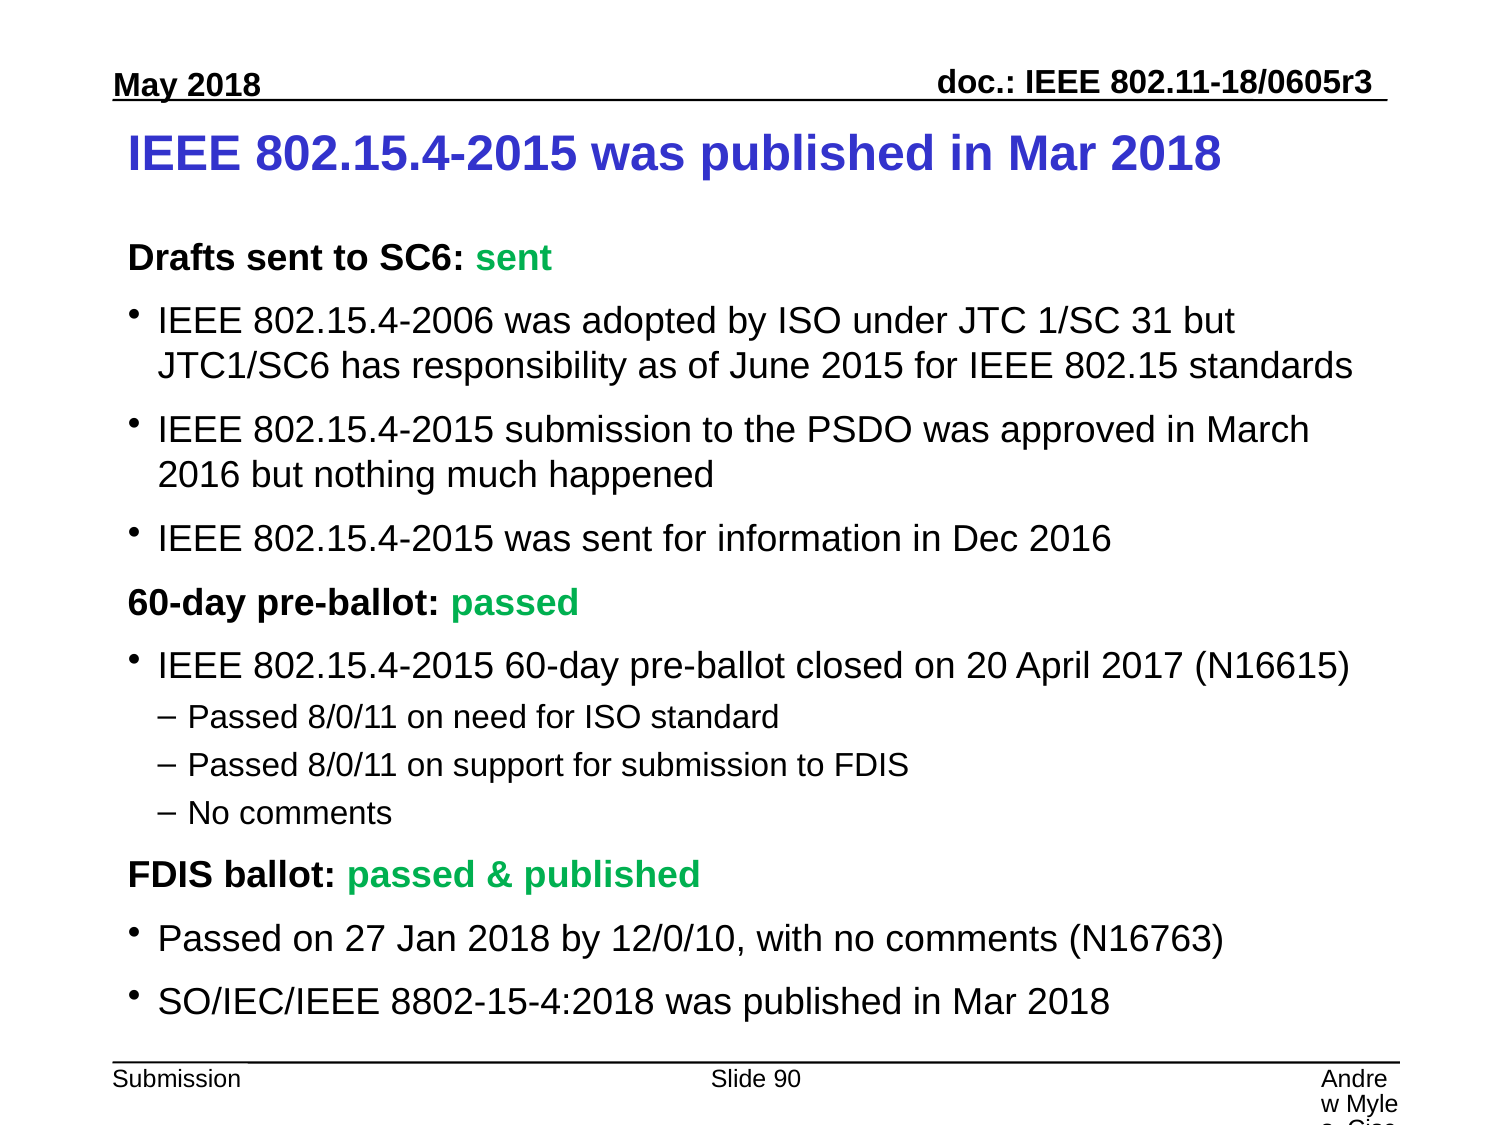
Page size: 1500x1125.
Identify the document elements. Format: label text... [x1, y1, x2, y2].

slide_number Slide 90 [709, 1061, 803, 1093]
title IEEE 802.15.4-2015 was published in Mar 2018 [112, 112, 1388, 224]
footer Andrew Myles, Cisco [1320, 1061, 1402, 1093]
list Drafts sent to SC6: sent IEEE 802.15.4-2006 was adopted by ISO under JTC 1/SC 31 but JTC1/SC6 has responsibility as of June 2015 for IEEE 802.15 standards IEEE 802.15.4-2015 submission to the PSDO was approved in March 2016 but nothing much happened IEEE 802.15.4-2015 was sent for information in Dec 2016 60-day pre-ballot: passed IEEE 802.15.4-2015 60-day pre-ballot closed on 20 April 2017 (N16615) Passed 8/0/11 on need for ISO standard Passed 8/0/11 on support for submission to FDIS No comments FDIS ballot: passed & published Passed on 27 Jan 2018 by 12/0/10, with no comments (N16763) SO/IEC/IEEE 8802-15-4:2018 was published in Mar 2018 [112, 224, 1388, 900]
